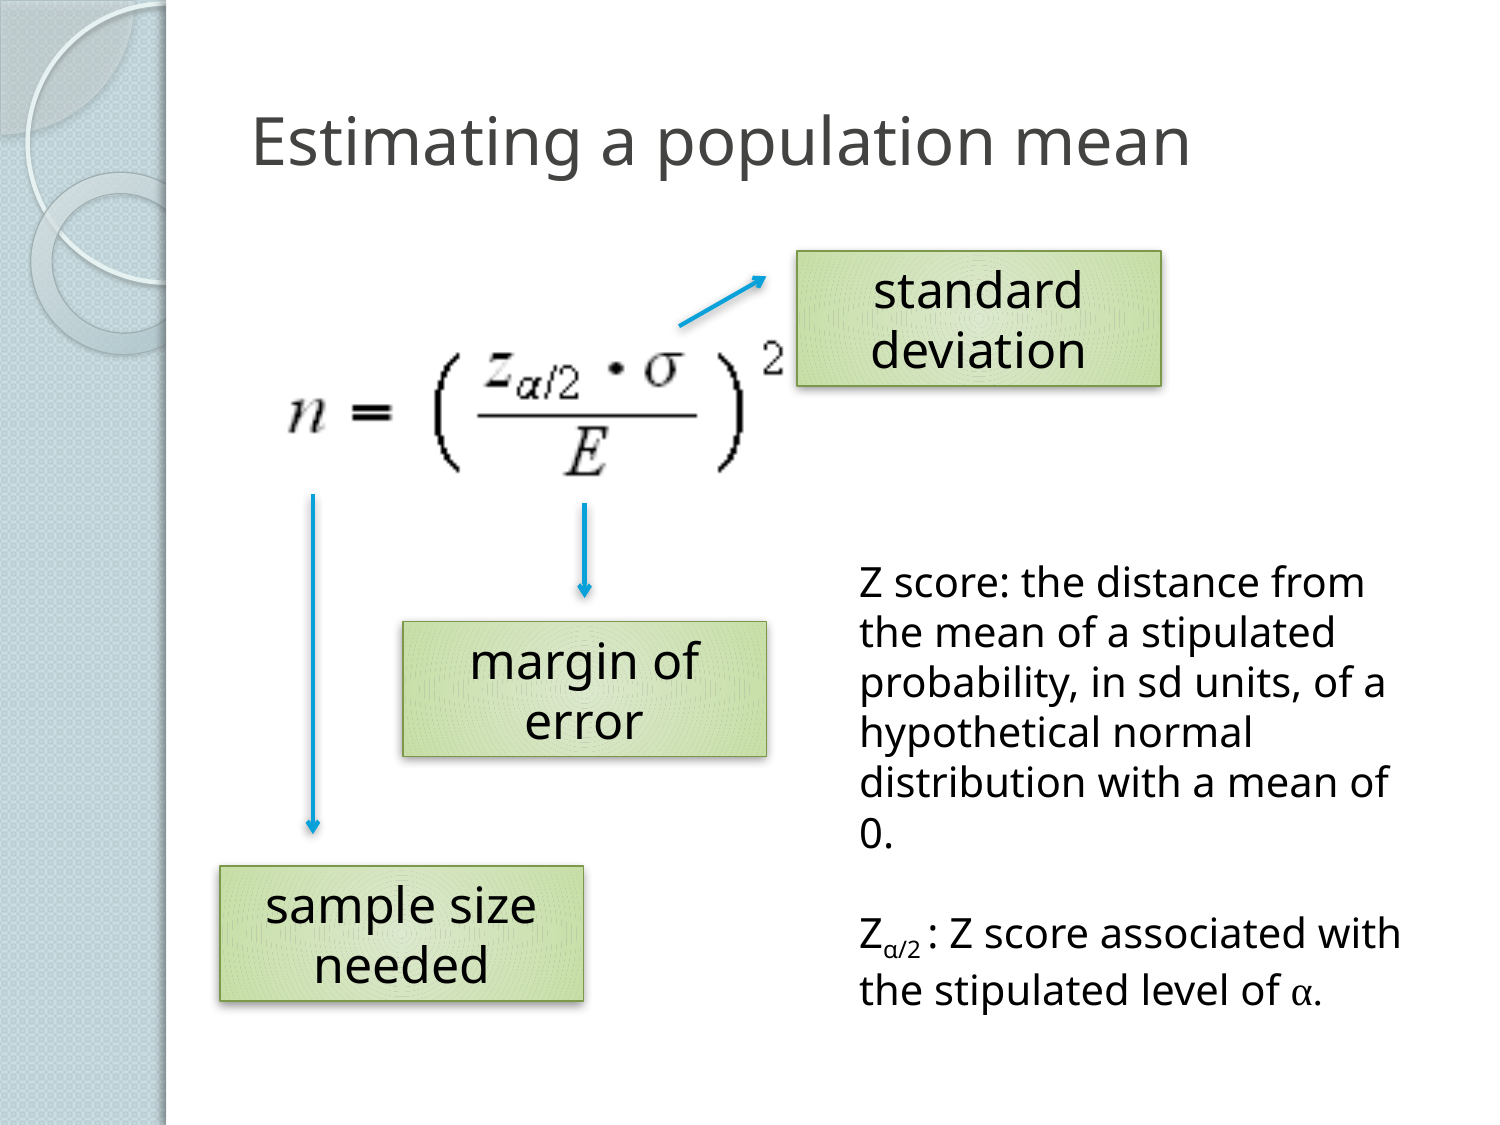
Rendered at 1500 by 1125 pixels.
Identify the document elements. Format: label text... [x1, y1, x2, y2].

list [235, 237, 1466, 1025]
title Estimating a population mean [235, 45, 1466, 233]
picture [253, 302, 827, 504]
text_box Z score: the distance from the mean of a stipulated probability, in sd units, of a hypothetical normal distribution with a mean of 0. Zα/2 : Z score associated with the stipulated level of α. [844, 548, 1436, 1071]
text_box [678, 276, 767, 327]
text_box standard deviation [796, 250, 1162, 387]
text_box margin of error [402, 621, 767, 757]
text_box sample size needed [219, 865, 584, 1002]
